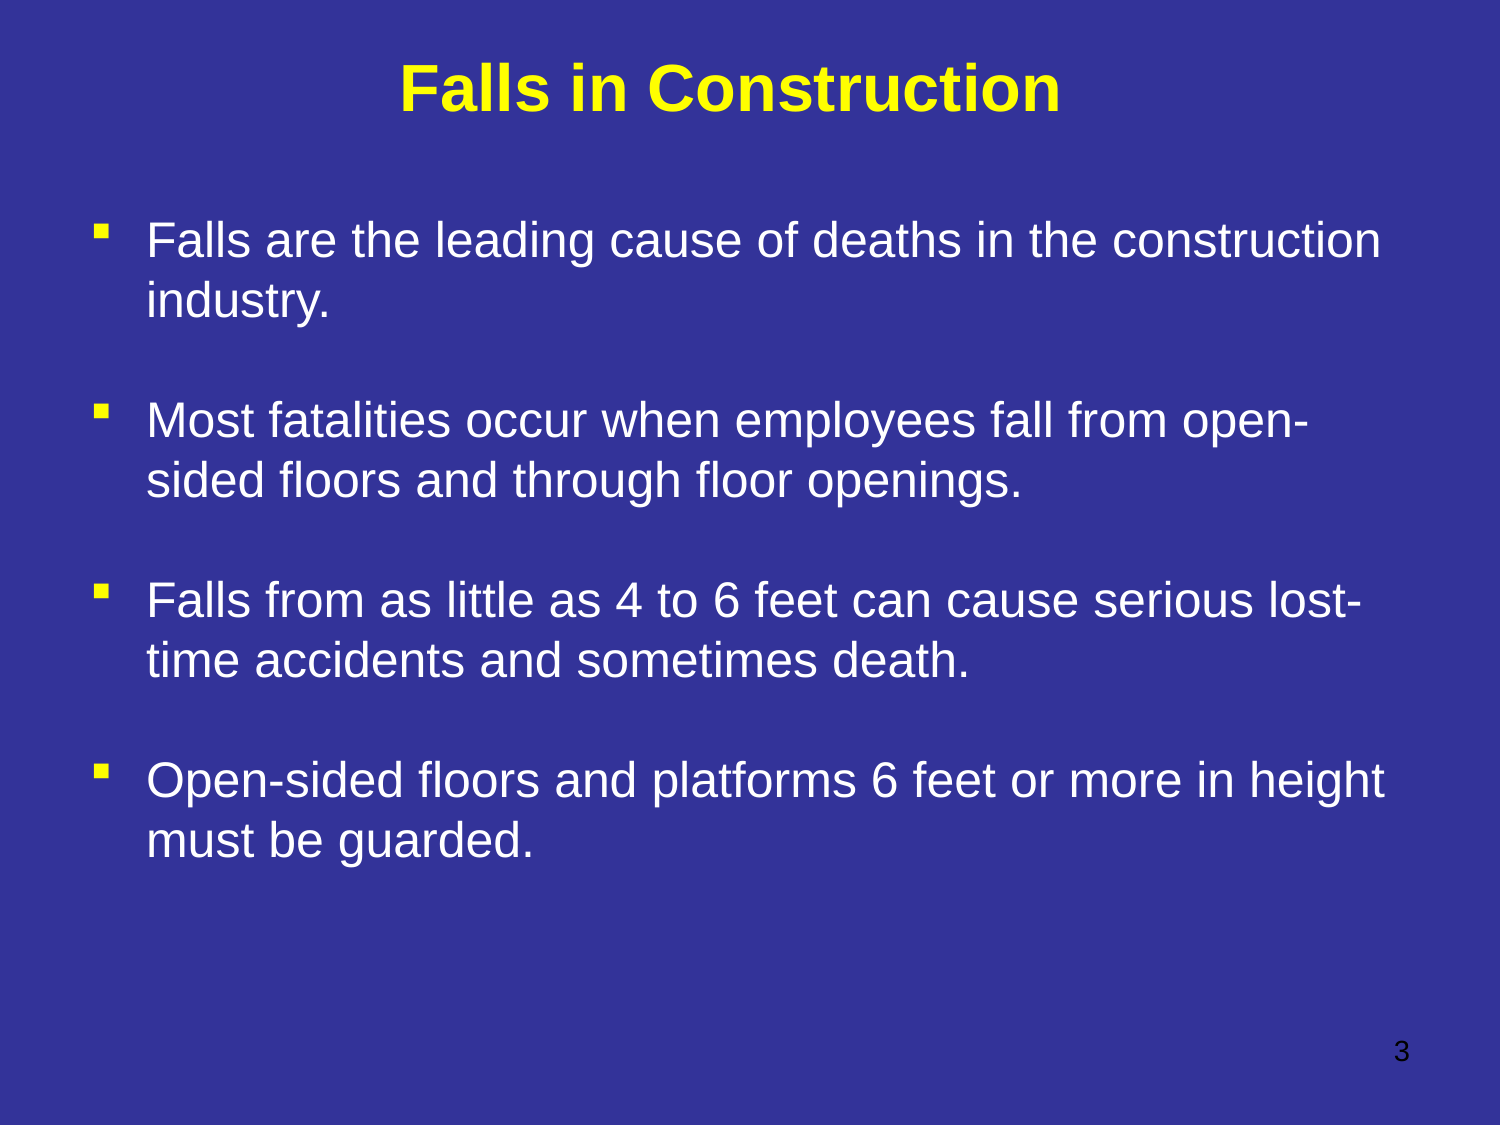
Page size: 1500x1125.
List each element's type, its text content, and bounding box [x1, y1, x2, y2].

text_box Falls are the leading cause of deaths in the construction industry. Most fatalities occur when employees fall from open-sided floors and through floor openings. Falls from as little as 4 to 6 feet can cause serious lost-time accidents and sometimes death. Open-sided floors and platforms 6 feet or more in height must be guarded. [74, 199, 1425, 875]
text_box Falls in Construction [37, 37, 1425, 133]
slide_number 3 [1074, 1024, 1426, 1103]
